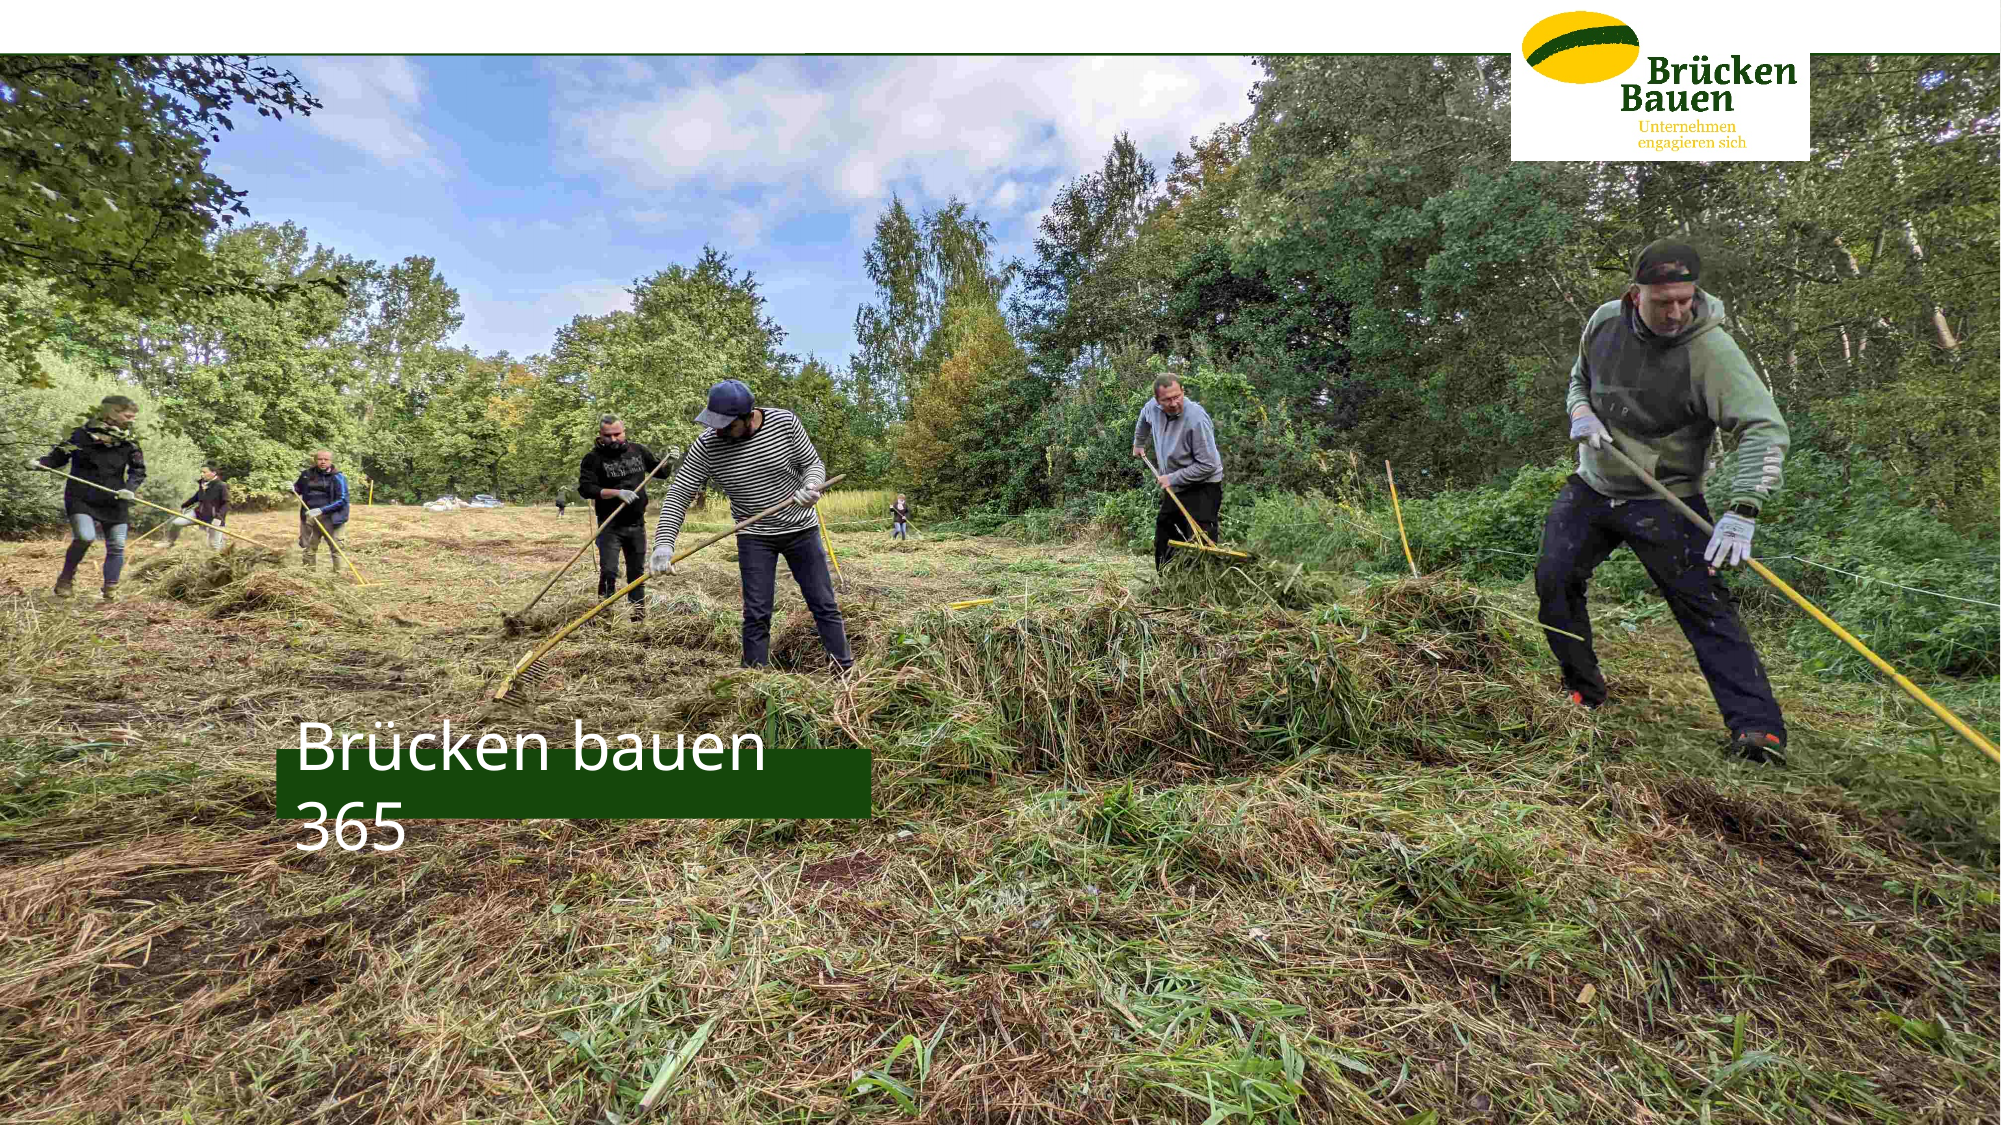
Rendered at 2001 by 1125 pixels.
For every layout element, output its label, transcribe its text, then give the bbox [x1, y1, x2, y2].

picture [0, 0, 2001, 1125]
text_box Brücken bauen 365 [276, 749, 872, 819]
